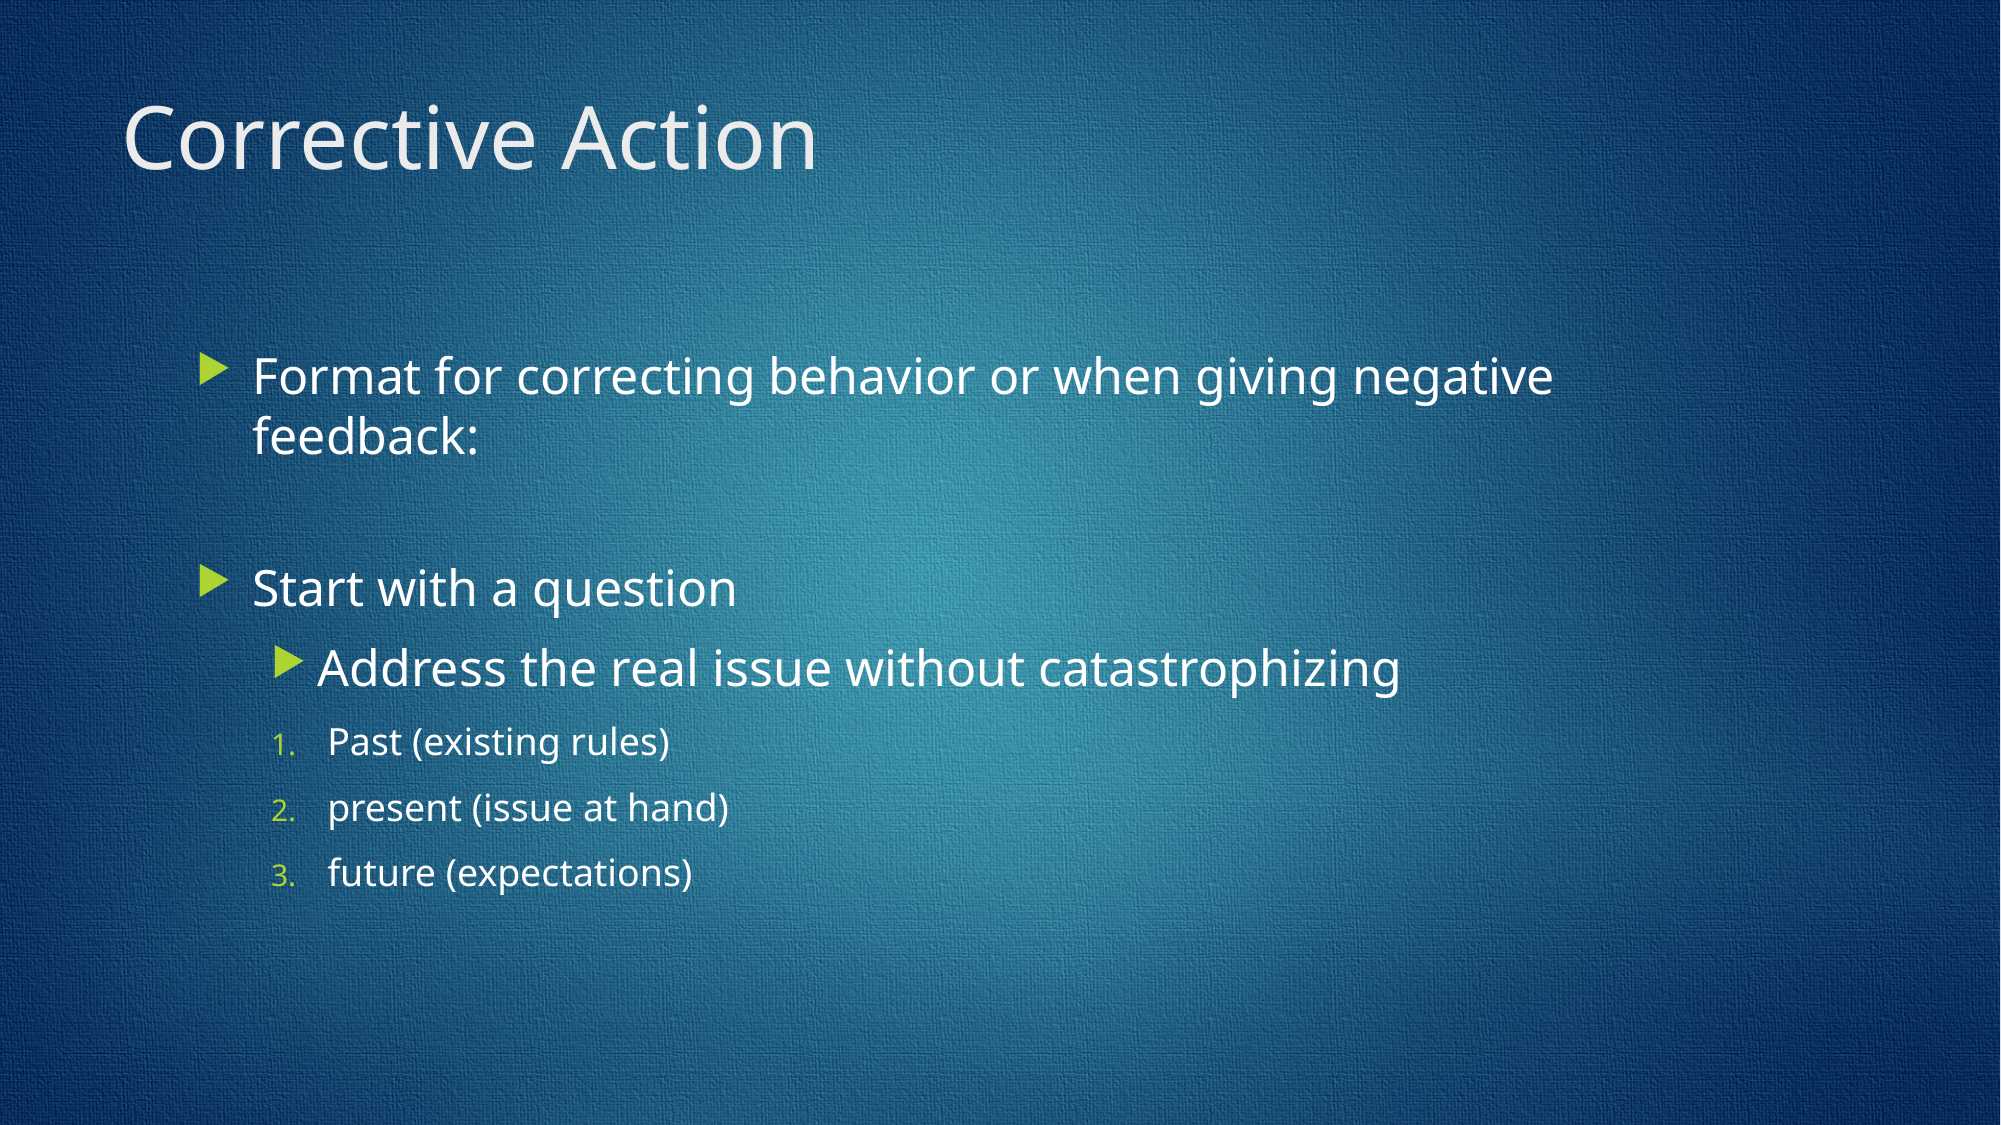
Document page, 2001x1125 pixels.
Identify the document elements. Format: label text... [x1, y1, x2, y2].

title Corrective Action [106, 74, 1649, 304]
list Format for correcting behavior or when giving negative feedback: Start with a question Address the real issue without catastrophizing Past (existing rules) present (issue at hand) future (expectations) [181, 336, 1649, 1025]
